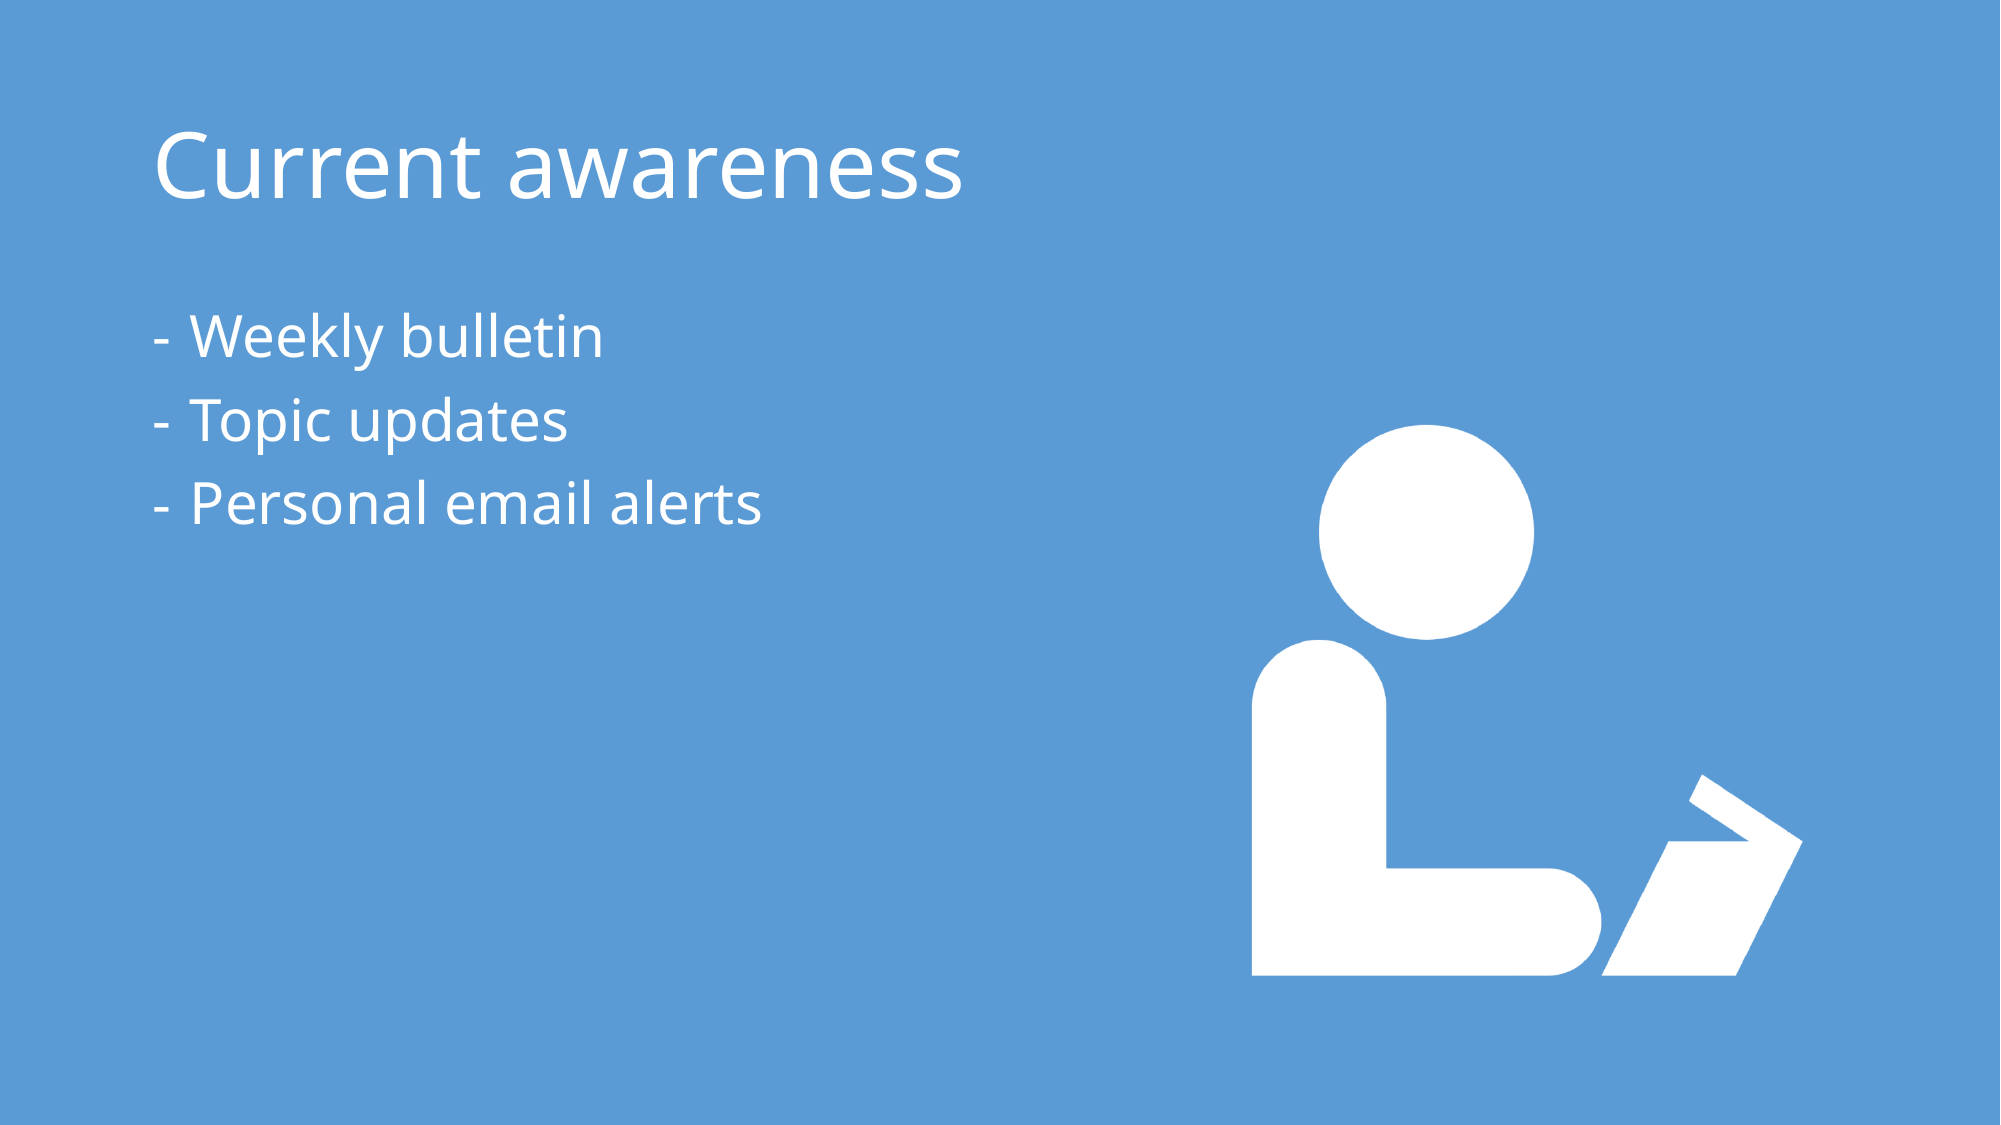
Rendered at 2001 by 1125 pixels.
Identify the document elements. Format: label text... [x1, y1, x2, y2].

list Weekly bulletin Topic updates Personal email alerts [137, 299, 1863, 1014]
picture [1191, 364, 1863, 1036]
title Current awareness [137, 59, 1863, 278]
